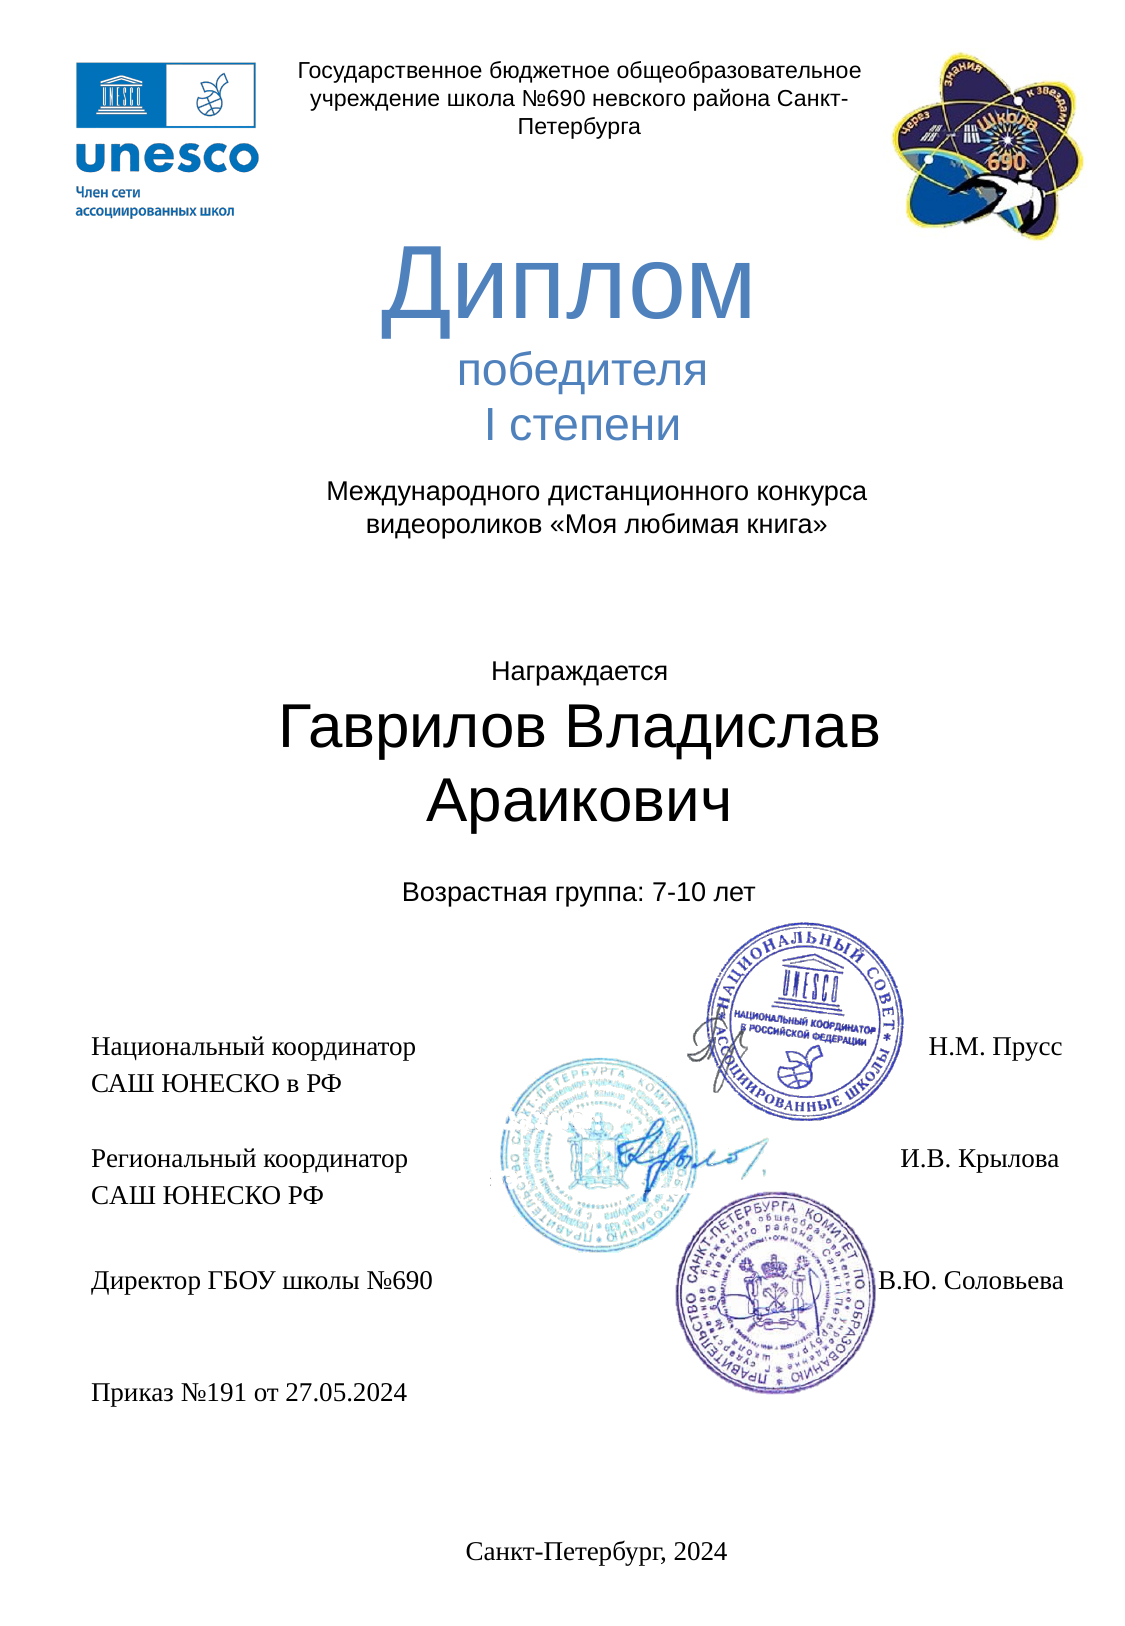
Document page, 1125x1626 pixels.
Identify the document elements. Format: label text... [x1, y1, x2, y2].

picture [62, 47, 270, 231]
picture [490, 922, 904, 1401]
text_box Директор ГБОУ школы №690 В.Ю. Соловьева [76, 1254, 658, 1302]
text_box Диплом победителя I степени [131, 206, 1034, 460]
text_box Региональный координатор И.В. Крылова CАШ ЮНЕСКО РФ [785, 1128, 1087, 1218]
text_box Приказ №191 от 27.05.2024 [76, 1367, 597, 1415]
text_box Государственное бюджетное общеобразовательное учреждение школа №690 невского района Санкт-Петербурга [271, 48, 881, 147]
text_box Региональный координатор И.В. Крылова CАШ ЮНЕСКО РФ [76, 1128, 485, 1218]
text_box Санкт-Петербург, 2024 [336, 1526, 857, 1574]
text_box Награждается Гаврилов Владислав Араикович [195, 645, 964, 842]
text_box Возрастная группа: 7-10 лет [307, 866, 857, 915]
picture [883, 47, 1091, 244]
text_box Национальный координатор Н.М. Прусс САШ ЮНЕСКО в РФ [908, 1015, 1087, 1105]
text_box Национальный координатор Н.М. Прусс САШ ЮНЕСКО в РФ [76, 1015, 682, 1105]
text_box Директор ГБОУ школы №690 В.Ю. Соловьева [887, 1254, 1087, 1302]
text_box Международного дистанционного конкурса видеороликов «Моя любимая книга» [289, 466, 904, 546]
